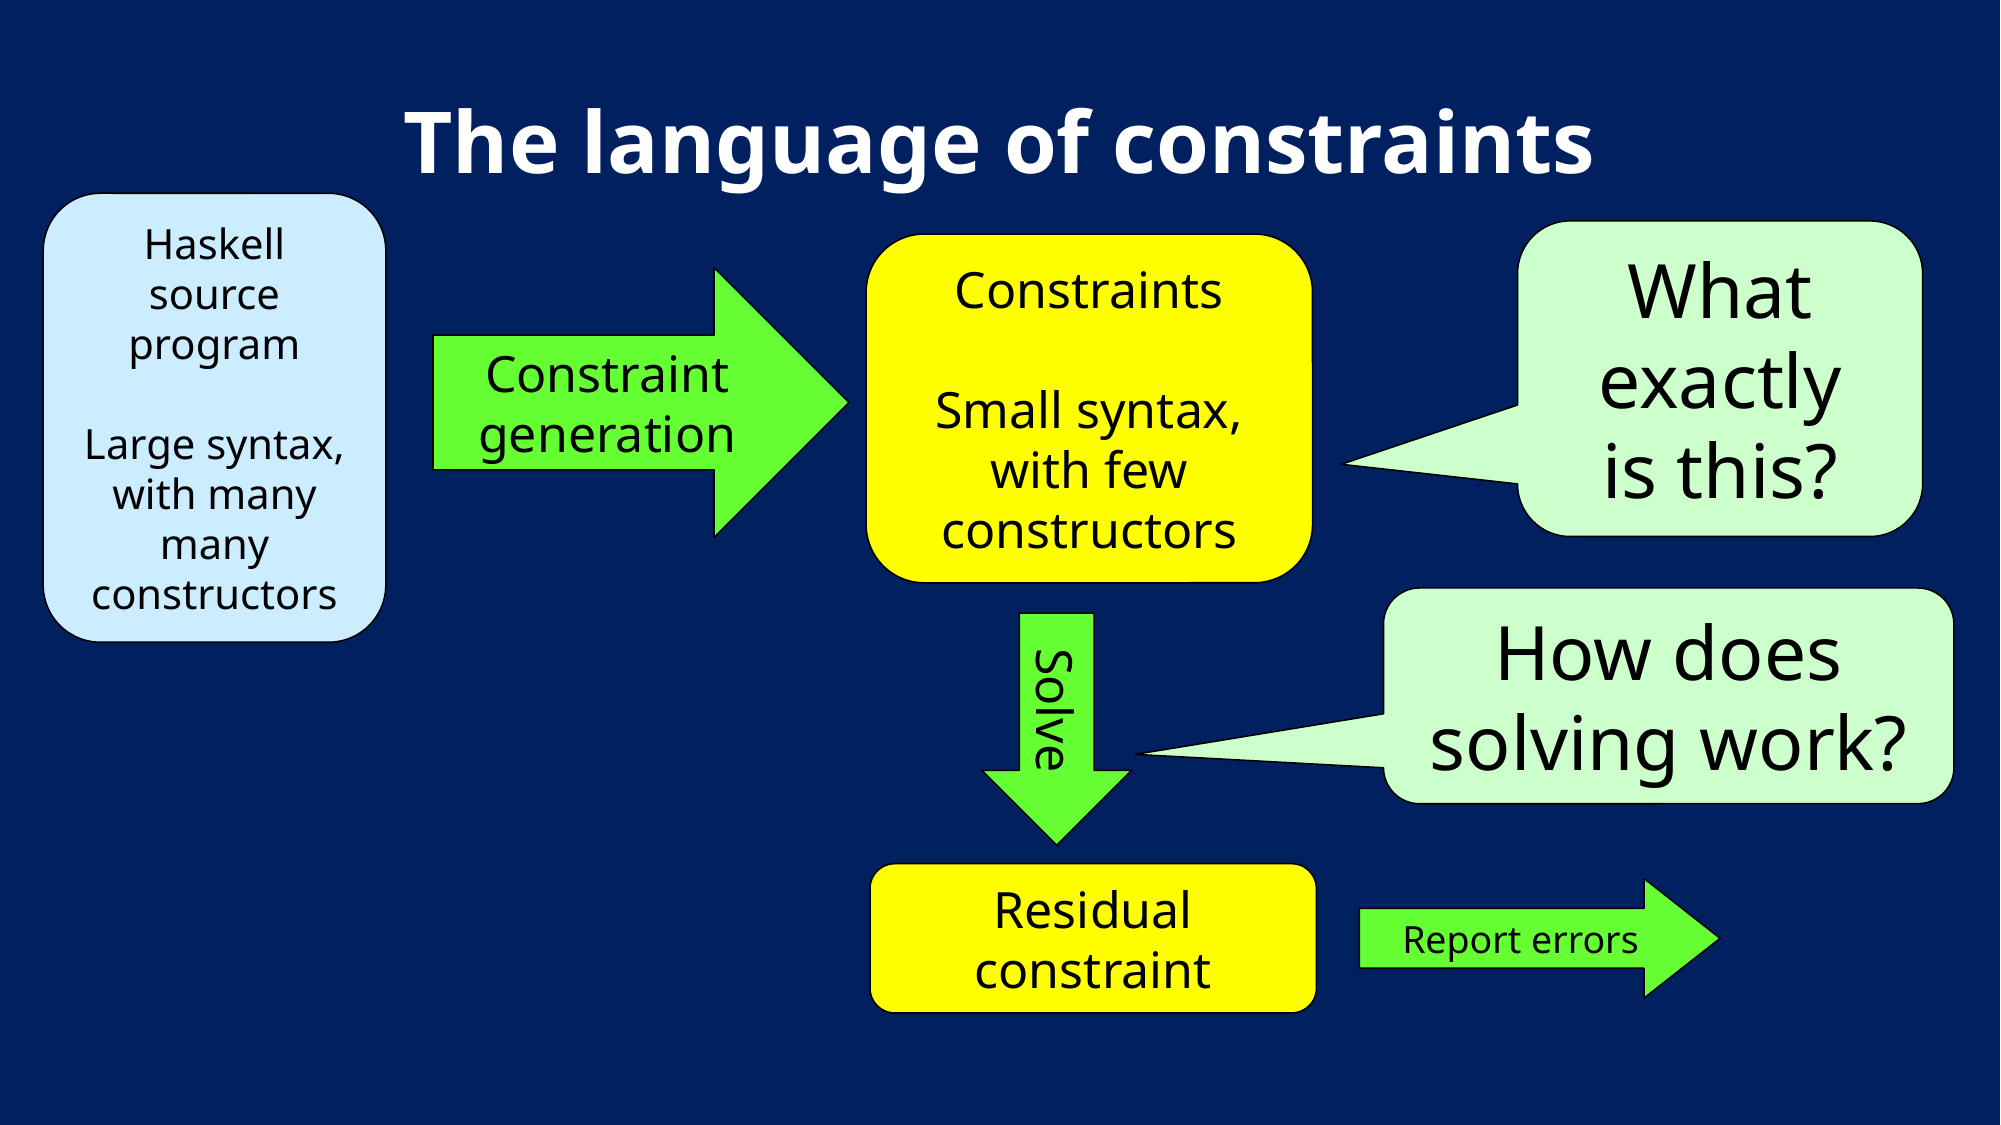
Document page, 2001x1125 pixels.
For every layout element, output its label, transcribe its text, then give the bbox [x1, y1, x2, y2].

text_box What exactly is this? [1339, 218, 1925, 539]
text_box Solve [980, 610, 1134, 848]
title The language of constraints [99, 45, 1900, 233]
text_box Constraint generation [430, 265, 852, 540]
text_box How does solving work? [1133, 585, 1957, 806]
text_box Constraints Small syntax, with few constructors [864, 231, 1315, 585]
text_box Report errors [1357, 876, 1723, 1000]
text_box Residual constraint [867, 861, 1319, 1016]
text_box Haskell source program Large syntax, with many many constructors [41, 191, 388, 645]
